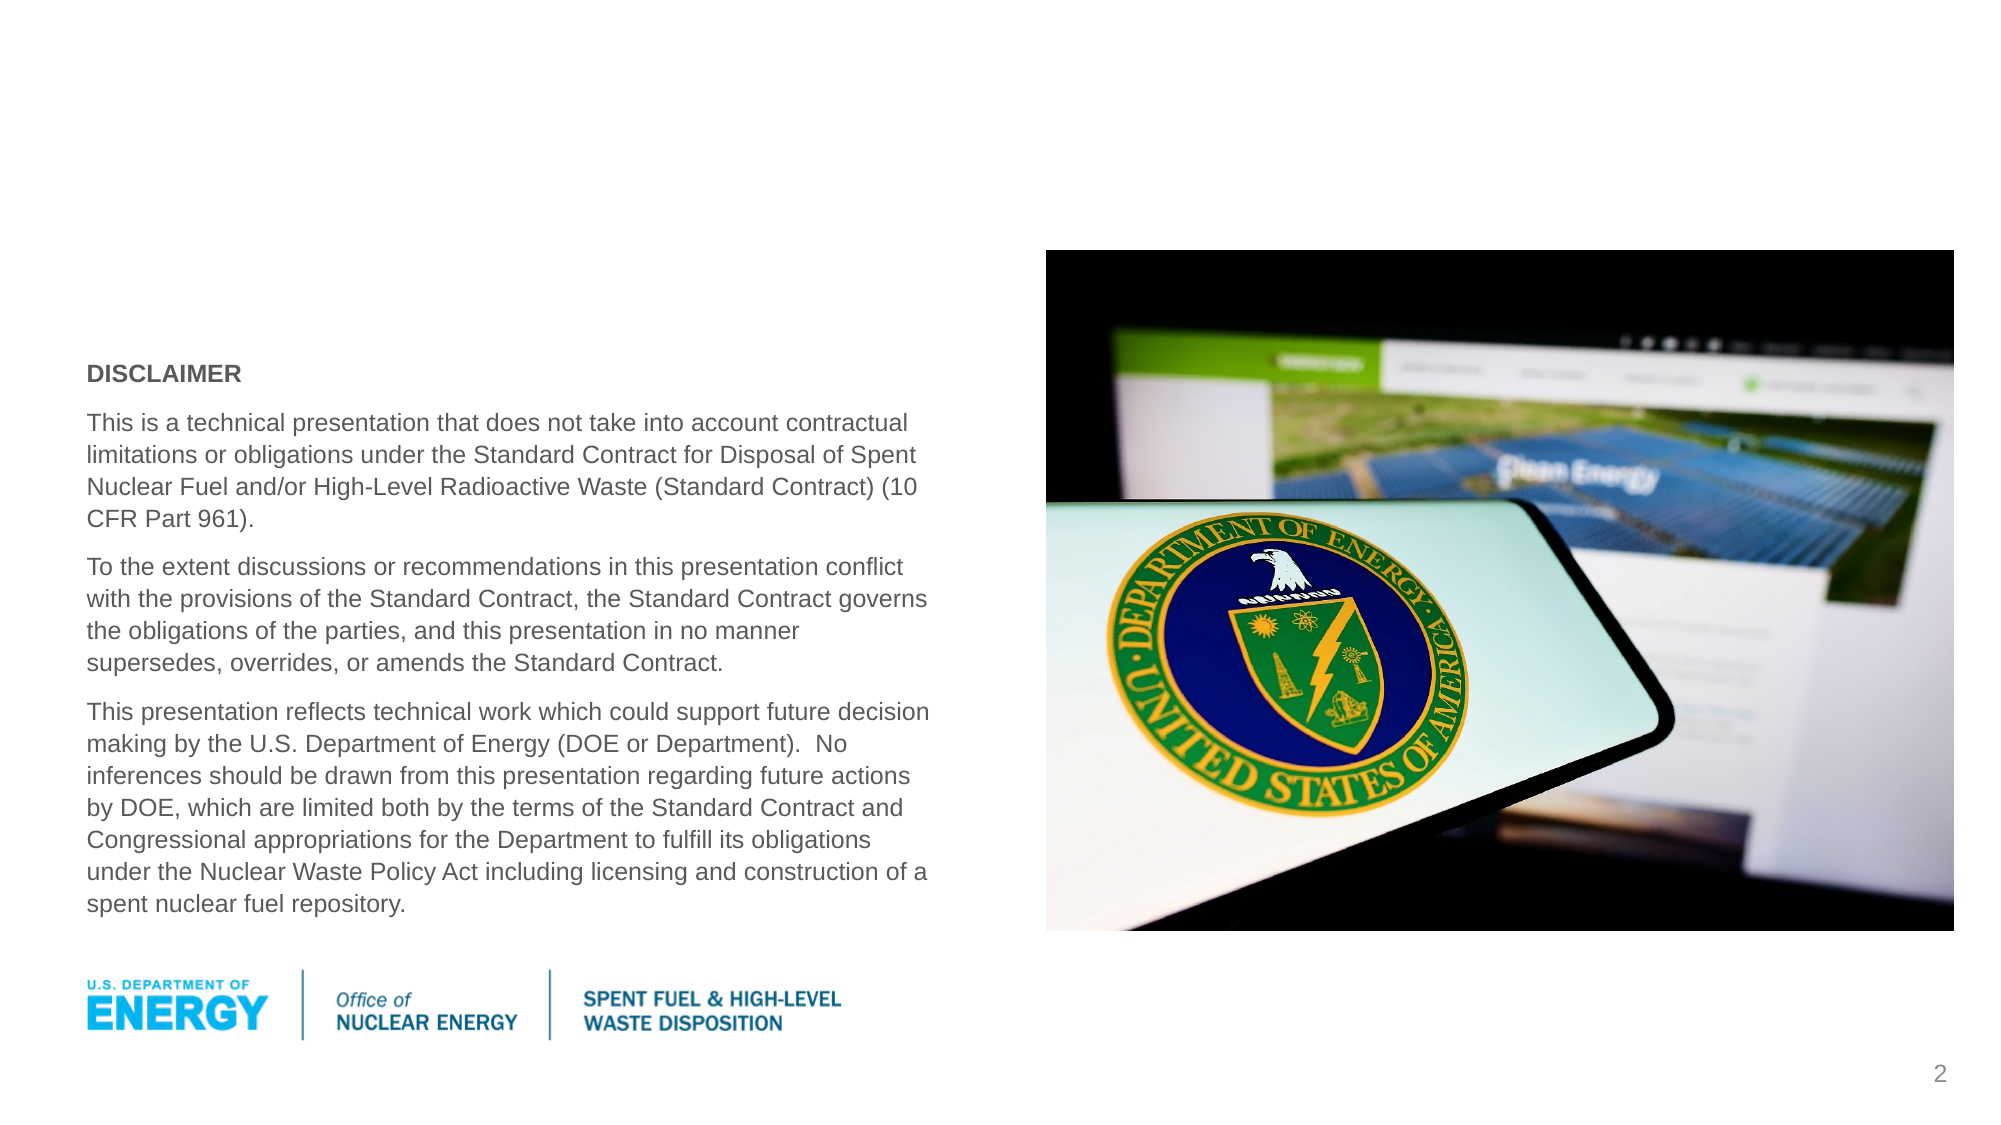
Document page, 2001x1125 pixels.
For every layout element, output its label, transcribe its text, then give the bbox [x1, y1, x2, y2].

slide_number 2 [1512, 1042, 1963, 1103]
picture [1046, 250, 1954, 931]
picture [81, 967, 844, 1043]
